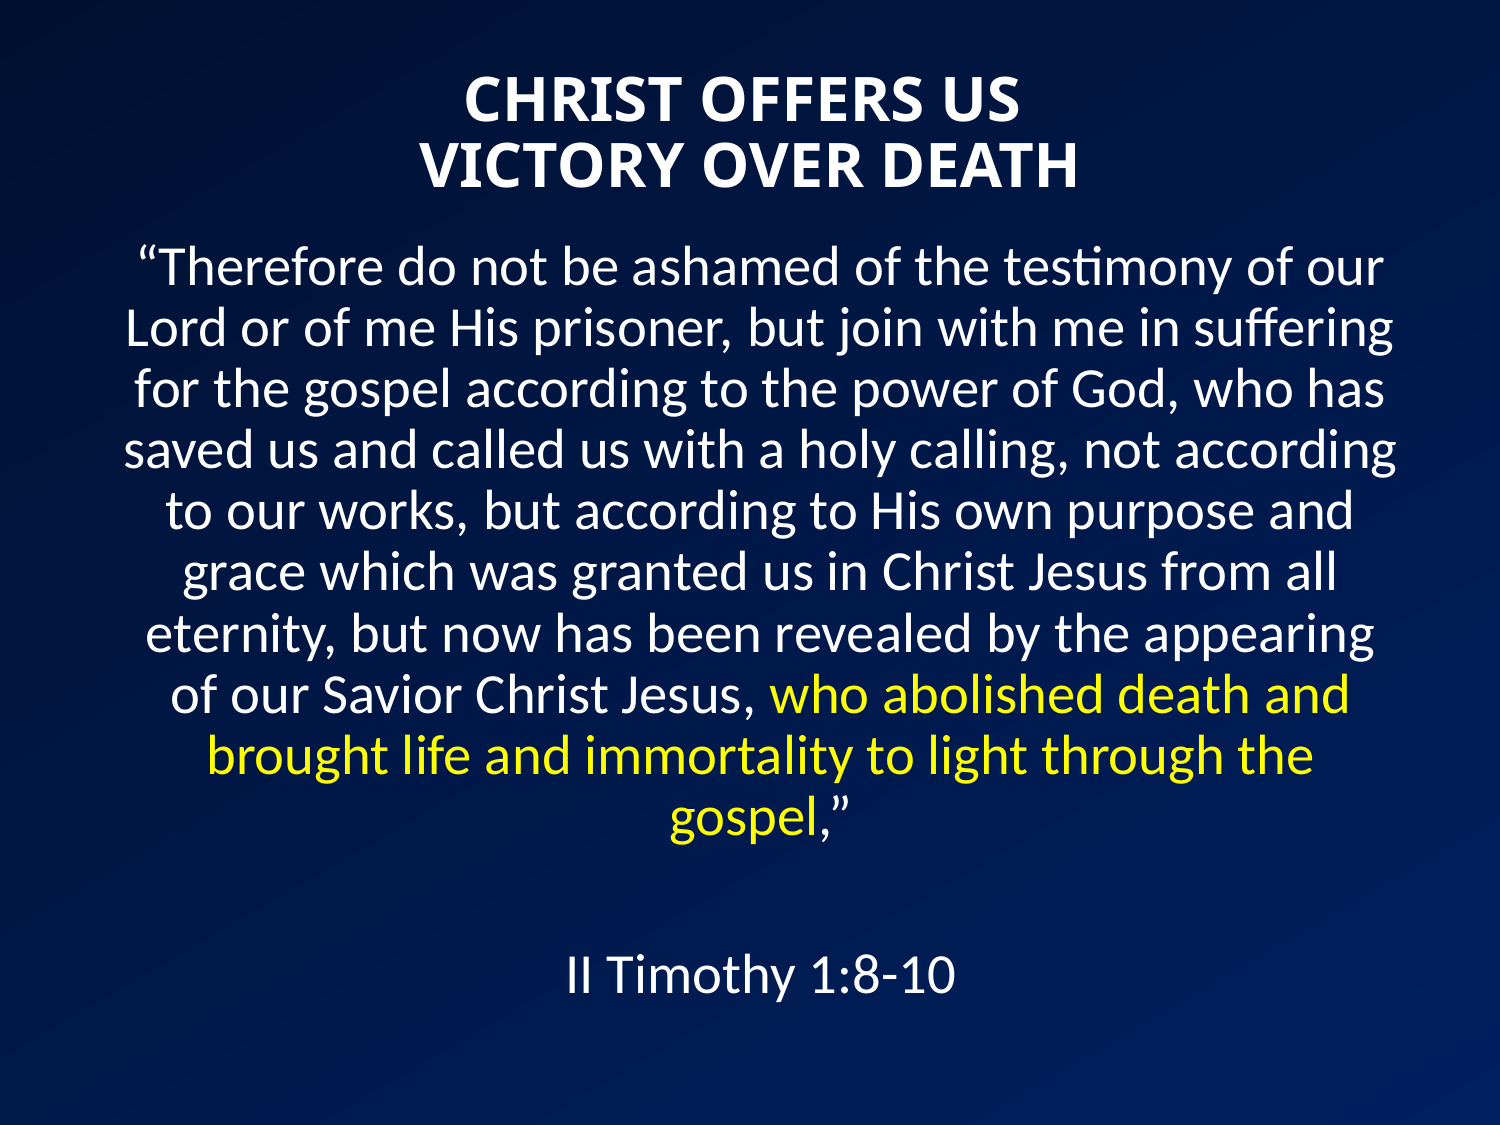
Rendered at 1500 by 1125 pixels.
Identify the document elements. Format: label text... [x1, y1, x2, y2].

list “Therefore do not be ashamed of the testimony of our Lord or of me His prisoner, but join with me in suffering for the gospel according to the power of God, who has saved us and called us with a holy calling, not according to our works, but according to His own purpose and grace which was granted us in Christ Jesus from all eternity, but now has been revealed by the appearing of our Savior Christ Jesus, who abolished death and brought life and immortality to light through the gospel,” II Timothy 1:8-10 [103, 228, 1419, 1014]
title CHRIST OFFERS US VICTORY OVER DEATH [103, 59, 1397, 210]
